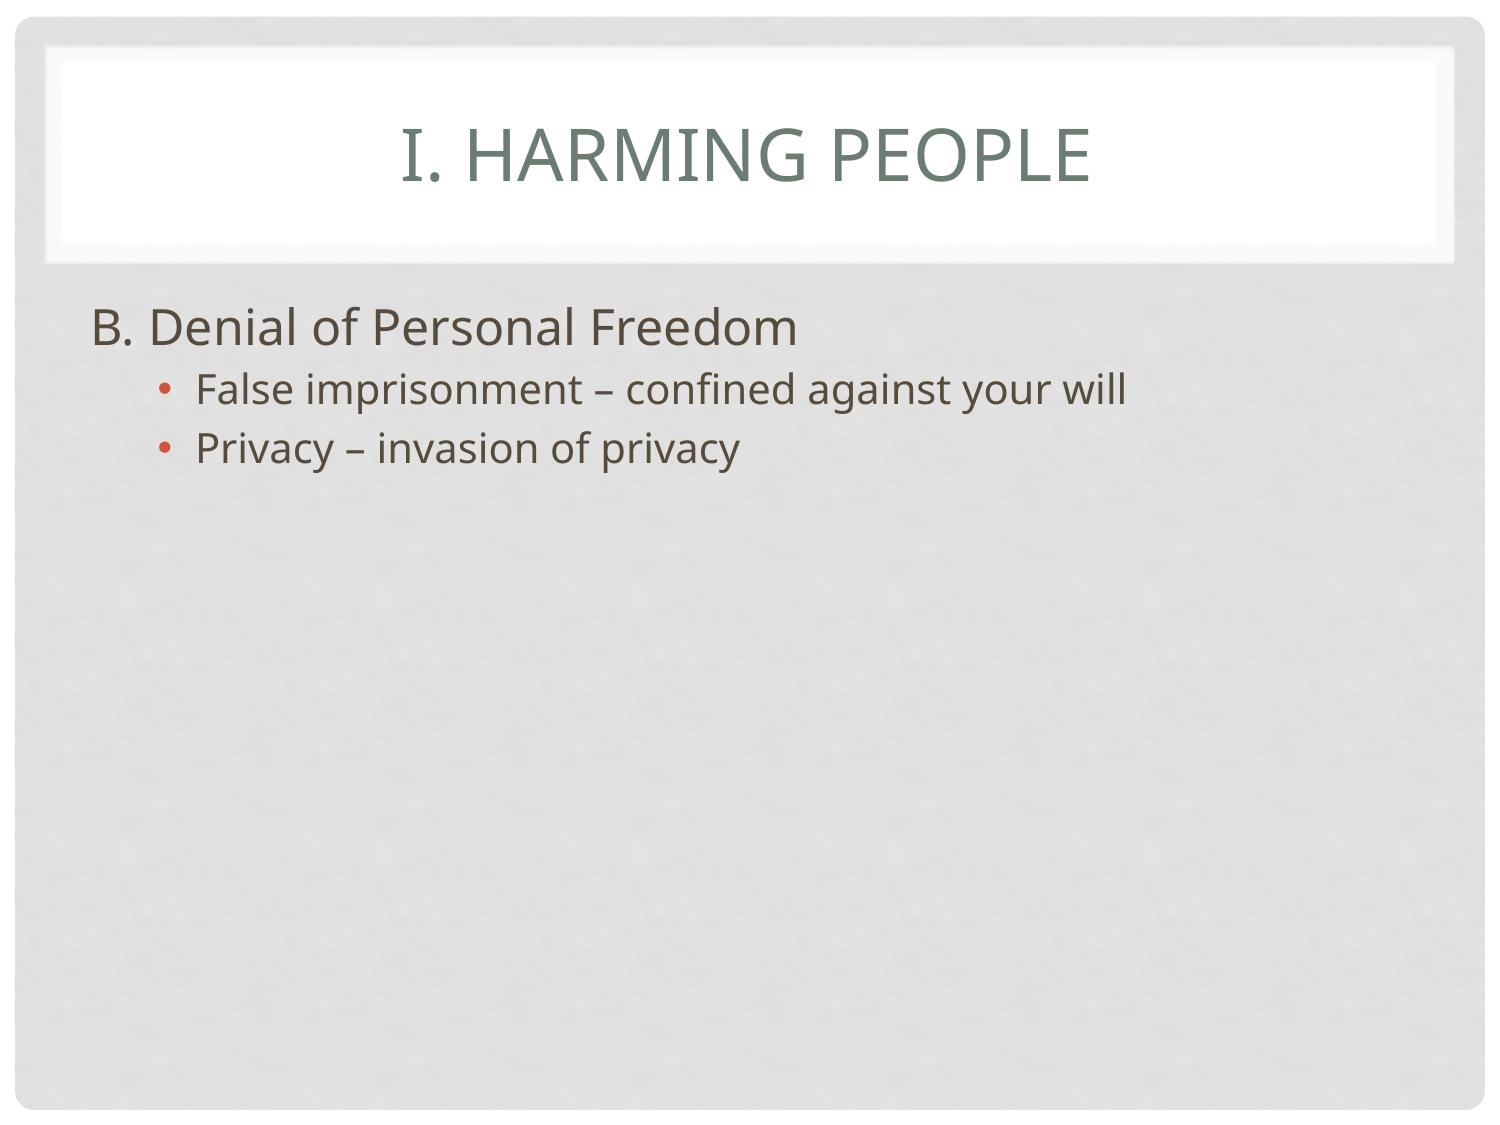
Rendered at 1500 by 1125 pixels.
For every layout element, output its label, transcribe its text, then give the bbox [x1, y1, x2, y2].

title I. Harming People [69, 66, 1425, 238]
list B. Denial of Personal Freedom False imprisonment – confined against your will Privacy – invasion of privacy [75, 287, 1425, 1005]
